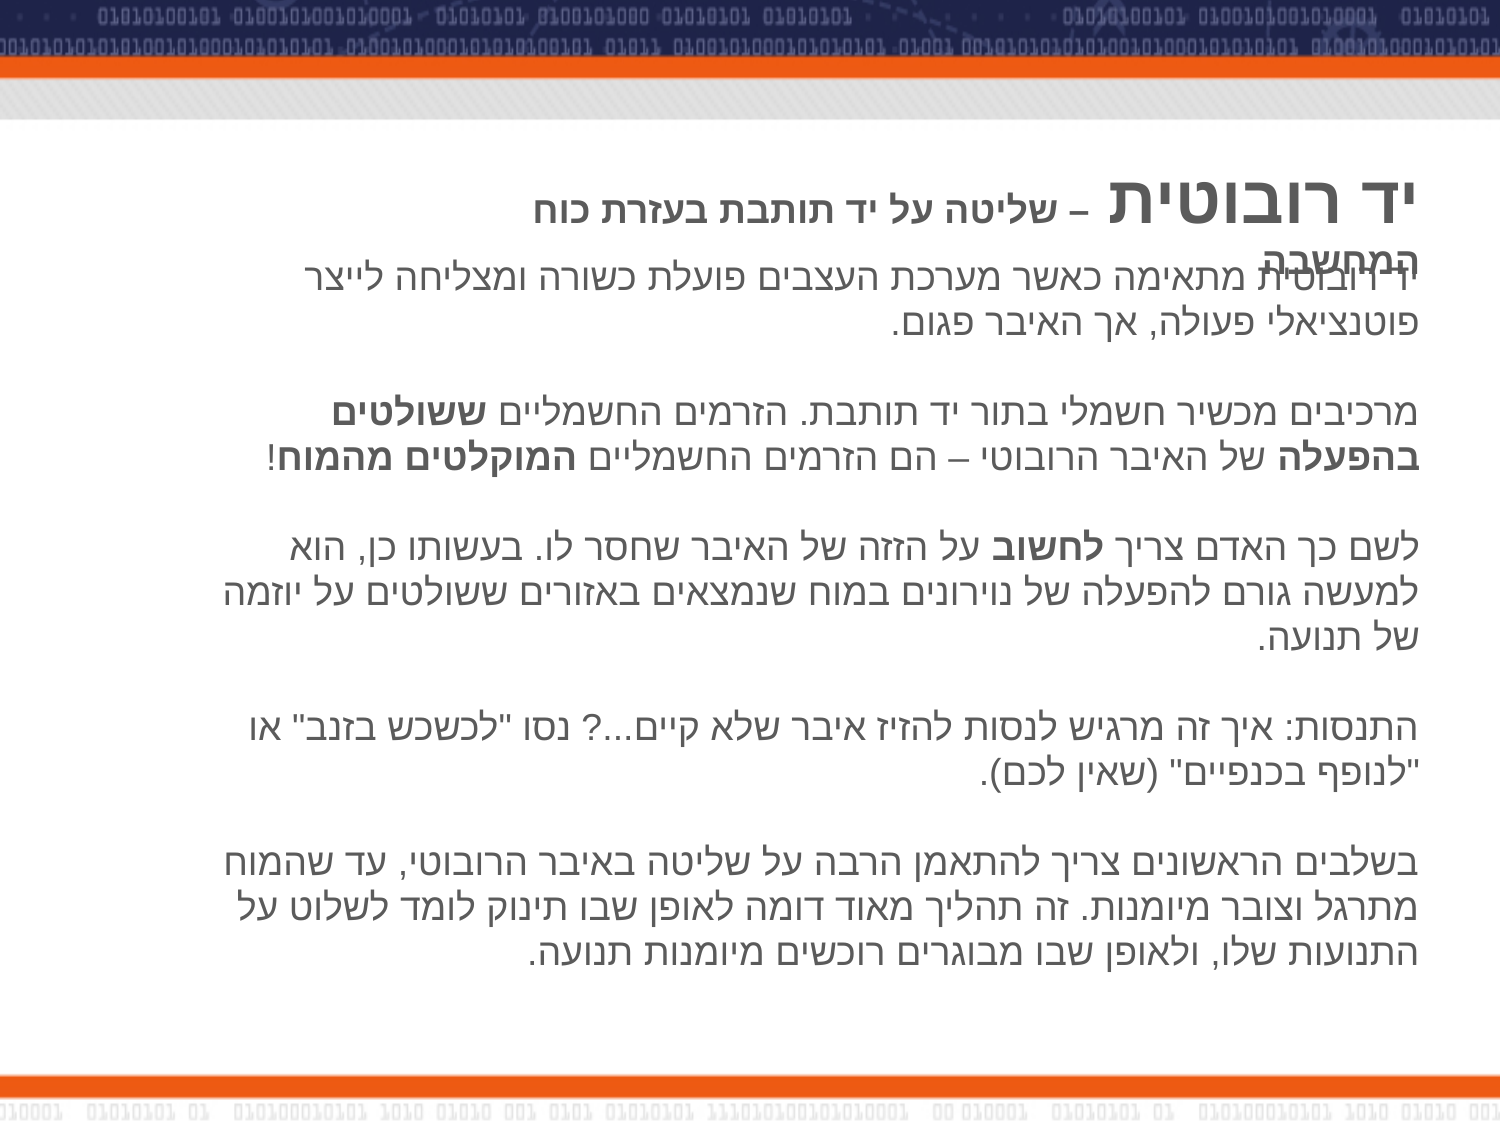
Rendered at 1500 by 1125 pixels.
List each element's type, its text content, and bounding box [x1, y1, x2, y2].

picture [0, 0, 1500, 1125]
text_box יד רובוטית מתאימה כאשר מערכת העצבים פועלת כשורה ומצליחה לייצר פוטנציאלי פעולה, אך האיבר פגום. מרכיבים מכשיר חשמלי בתור יד תותבת. הזרמים החשמליים ששולטים בהפעלה של האיבר הרובוטי – הם הזרמים החשמליים המוקלטים מהמוח! לשם כך האדם צריך לחשוב על הזזה של האיבר שחסר לו. בעשותו כן, הוא למעשה גורם להפעלה של נוירונים במוח שנמצאים באזורים ששולטים על יוזמה של תנועה. התנסות: איך זה מרגיש לנסות להזיז איבר שלא קיים...? נסו "לכשכש בזנב" או "לנופף בכנפיים" (שאין לכם). בשלבים הראשונים צריך להתאמן הרבה על שליטה באיבר הרובוטי, עד שהמוח מתרגל וצובר מיומנות. זה תהליך מאוד דומה לאופן שבו תינוק לומד לשלוט על התנועות שלו, ולאופן שבו מבוגרים רוכשים מיומנות תנועה. [174, 245, 1436, 1071]
text_box יד רובוטית – שליטה על יד תותבת בעזרת כוח המחשבה [413, 149, 1436, 245]
